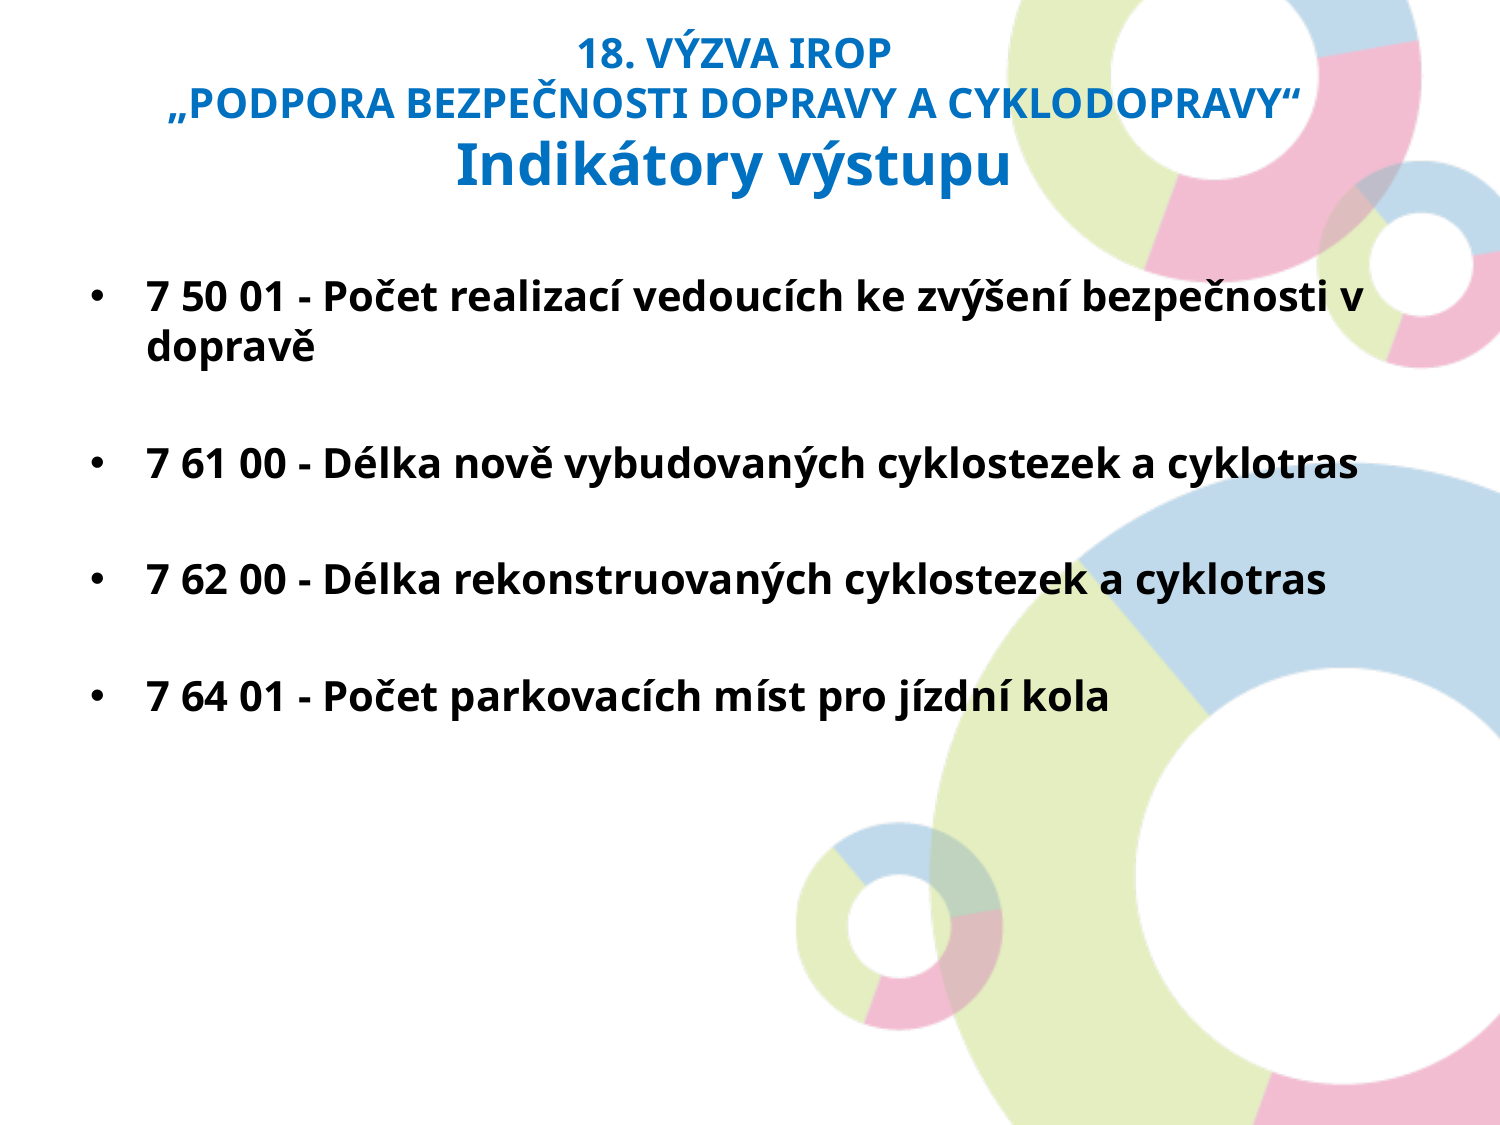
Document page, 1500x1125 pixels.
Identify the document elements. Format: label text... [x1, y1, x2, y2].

text_box 18. výzva IROP „PODPORA BEZPEČNOSTI DOPRAVY A CYKLODOPRAVY“ Indikátory výstupu [59, 19, 1410, 207]
list 7 50 01 - Počet realizací vedoucích ke zvýšení bezpečnosti v dopravě 7 61 00 - Délka nově vybudovaných cyklostezek a cyklotras 7 62 00 - Délka rekonstruovaných cyklostezek a cyklotras 7 64 01 - Počet parkovacích míst pro jízdní kola [75, 262, 1425, 1005]
